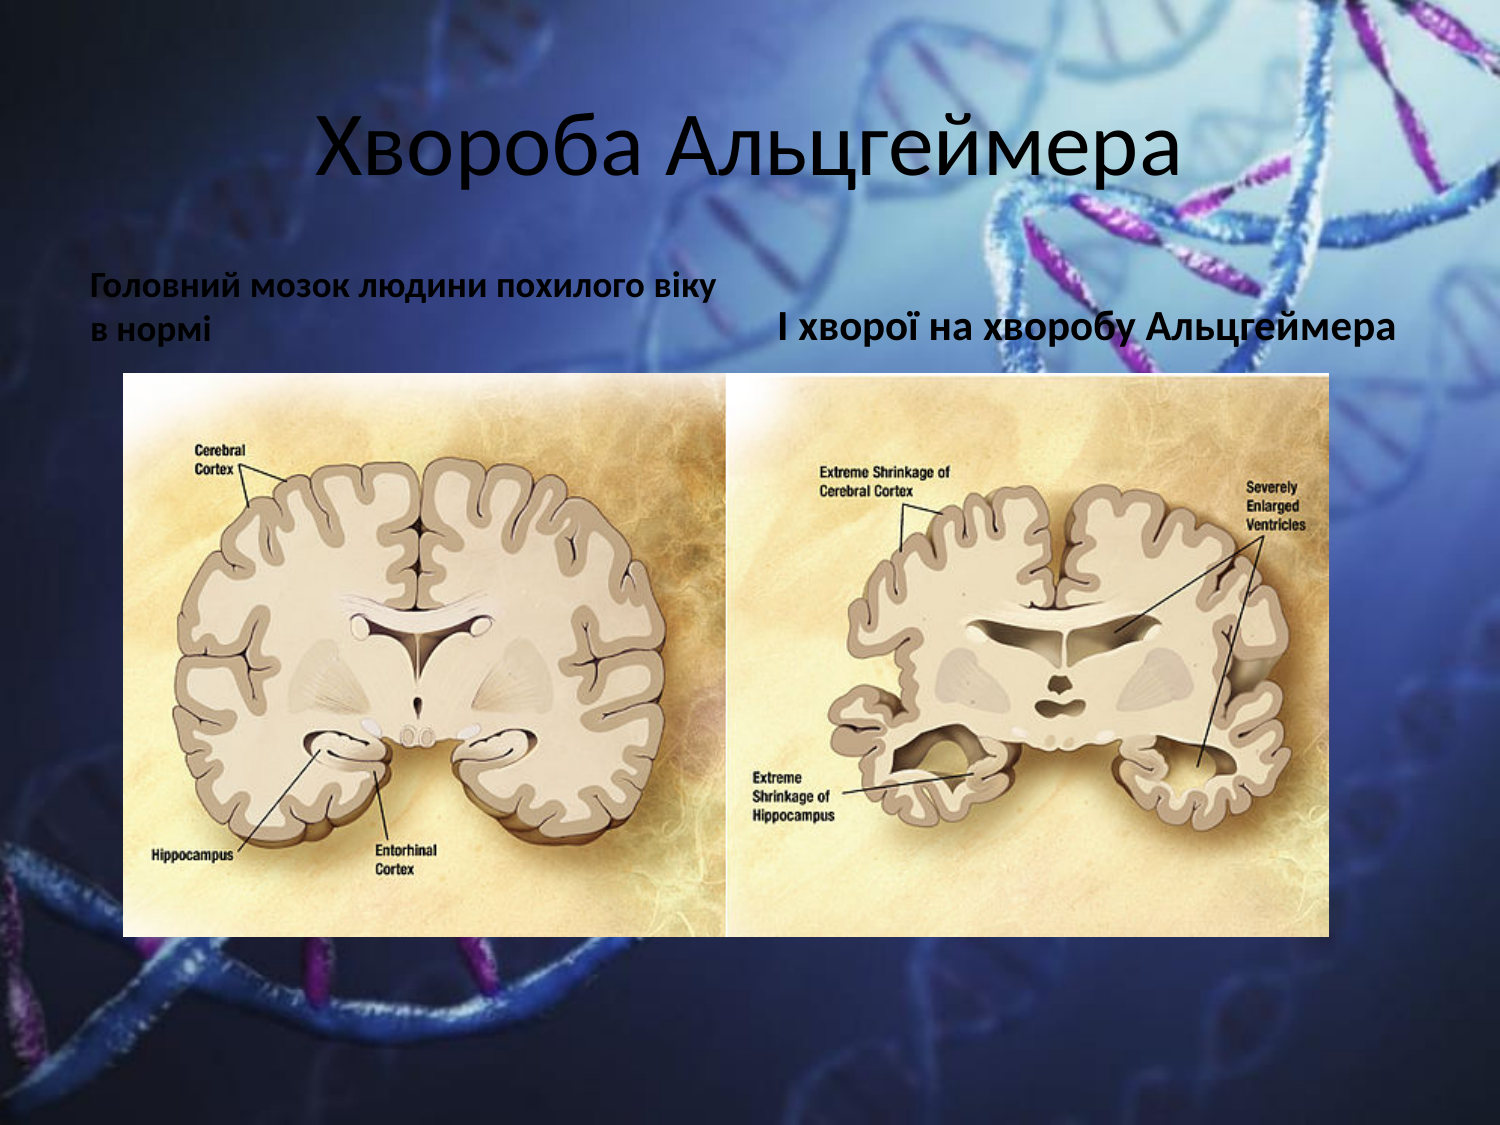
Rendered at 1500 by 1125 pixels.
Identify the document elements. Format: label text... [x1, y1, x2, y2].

title Хвороба Альцгеймера [75, 45, 1425, 233]
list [123, 373, 1329, 937]
picture [0, 0, 1500, 1125]
list Головний мозок людини похилого віку в нормі [75, 251, 738, 357]
list І хворої на хворобу Альцгеймера [761, 251, 1425, 357]
